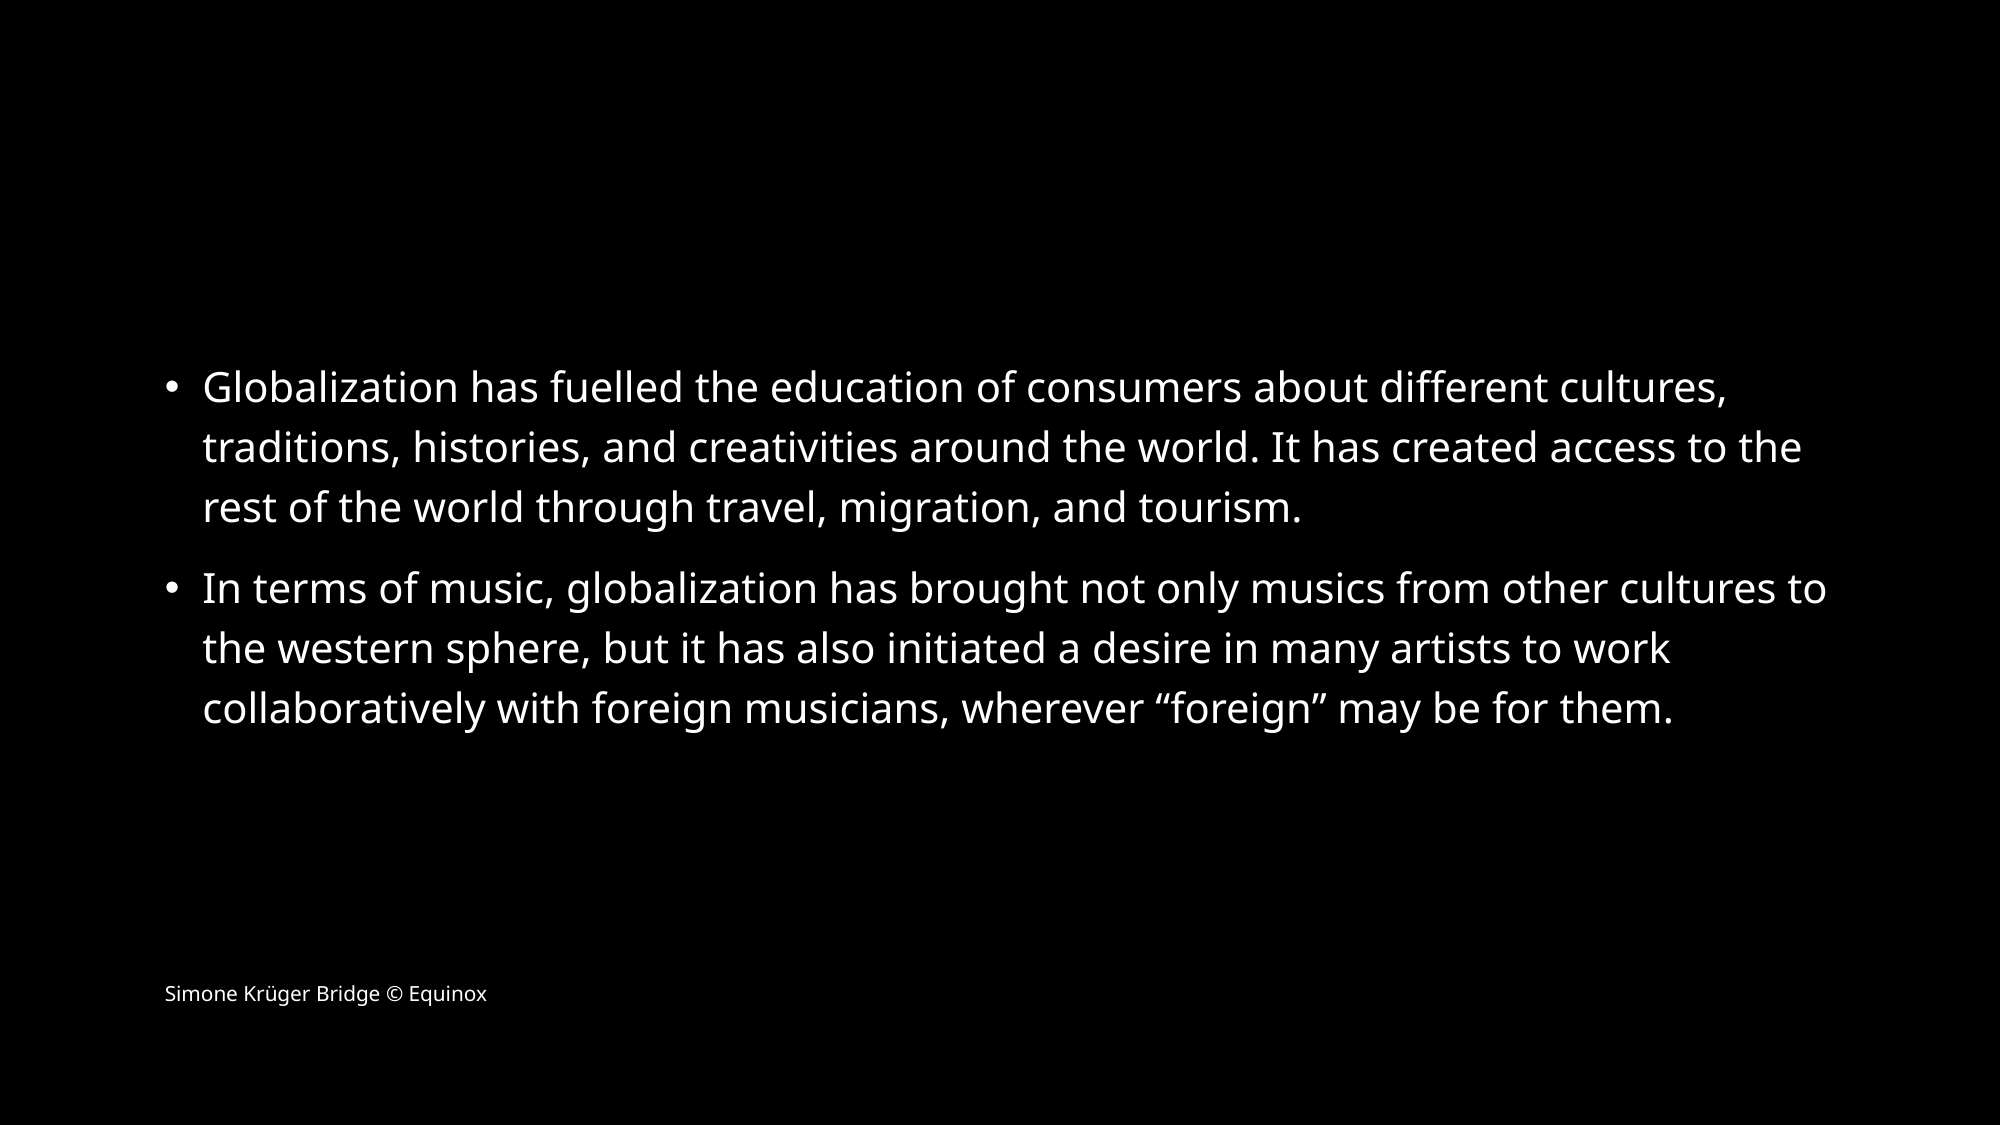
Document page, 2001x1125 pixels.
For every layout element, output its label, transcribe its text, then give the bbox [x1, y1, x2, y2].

footer Simone Krüger Bridge © Equinox [149, 965, 1245, 1025]
list Globalization has fuelled the education of consumers about different cultures, traditions, histories, and creativities around the world. It has created access to the rest of the world through travel, migration, and tourism. In terms of music, globalization has brought not only musics from other cultures to the western sphere, but it has also initiated a desire in many artists to work collaboratively with foreign musicians, wherever “foreign” may be for them. [149, 343, 1849, 950]
